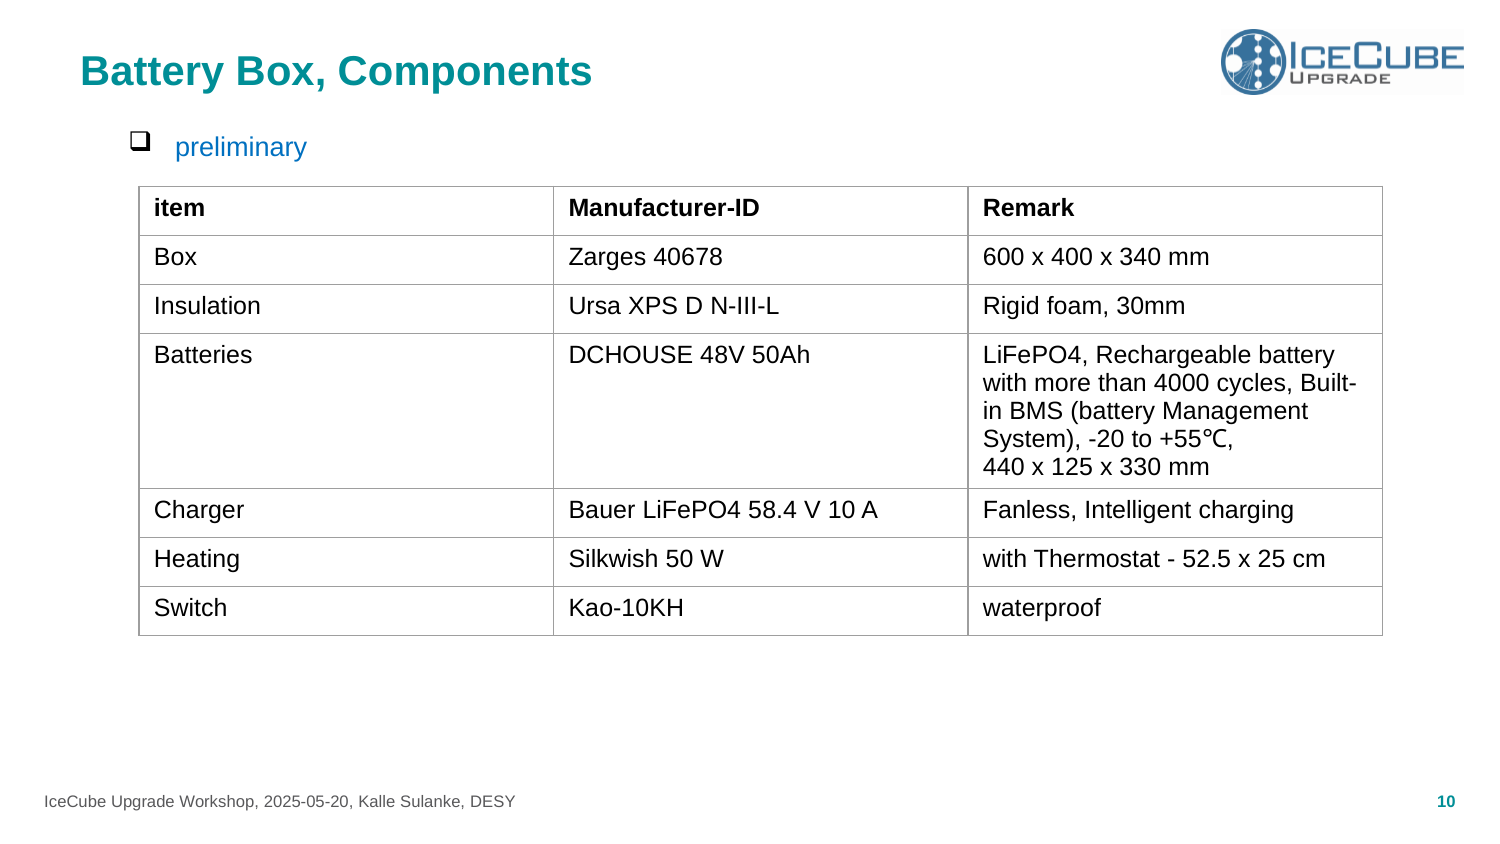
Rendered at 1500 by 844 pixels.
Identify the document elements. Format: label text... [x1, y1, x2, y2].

table_header Remark [969, 187, 1382, 235]
table_cell Rigid foam, 30mm [969, 285, 1382, 333]
table_cell Heating [140, 538, 553, 586]
table_cell Insulation [140, 285, 553, 333]
table_cell Fanless, Intelligent charging [969, 489, 1382, 537]
table_cell Bauer LiFePO4 58.4 V 10 A [554, 489, 967, 537]
table_cell with Thermostat - 52.5 x 25 cm [969, 538, 1382, 586]
picture [1221, 29, 1464, 95]
table_cell waterproof [969, 587, 1382, 635]
table_cell Batteries [140, 334, 553, 488]
table_cell LiFePO4, Rechargeable battery with more than 4000 cycles, Built-in BMS (battery Management System), -20 to +55℃, 440 x 125 x 330 mm [969, 334, 1382, 488]
table_cell Silkwish 50 W [554, 538, 967, 586]
table_cell Ursa XPS D N-III-L [554, 285, 967, 333]
text_box preliminary [53, 124, 1159, 196]
table_cell DCHOUSE 48V 50Ah [554, 334, 967, 488]
table_cell Kao-10KH [554, 587, 967, 635]
table_cell Switch [140, 587, 553, 635]
table_header item [140, 187, 553, 235]
table_cell Zarges 40678 [554, 236, 967, 284]
slide_number 10 [1397, 784, 1456, 812]
title Battery Box, Components [80, 29, 1198, 101]
table_cell Charger [140, 489, 553, 537]
table_cell 600 x 400 x 340 mm [969, 236, 1382, 284]
table_header Manufacturer-ID [554, 187, 967, 235]
table_cell Box [140, 236, 553, 284]
